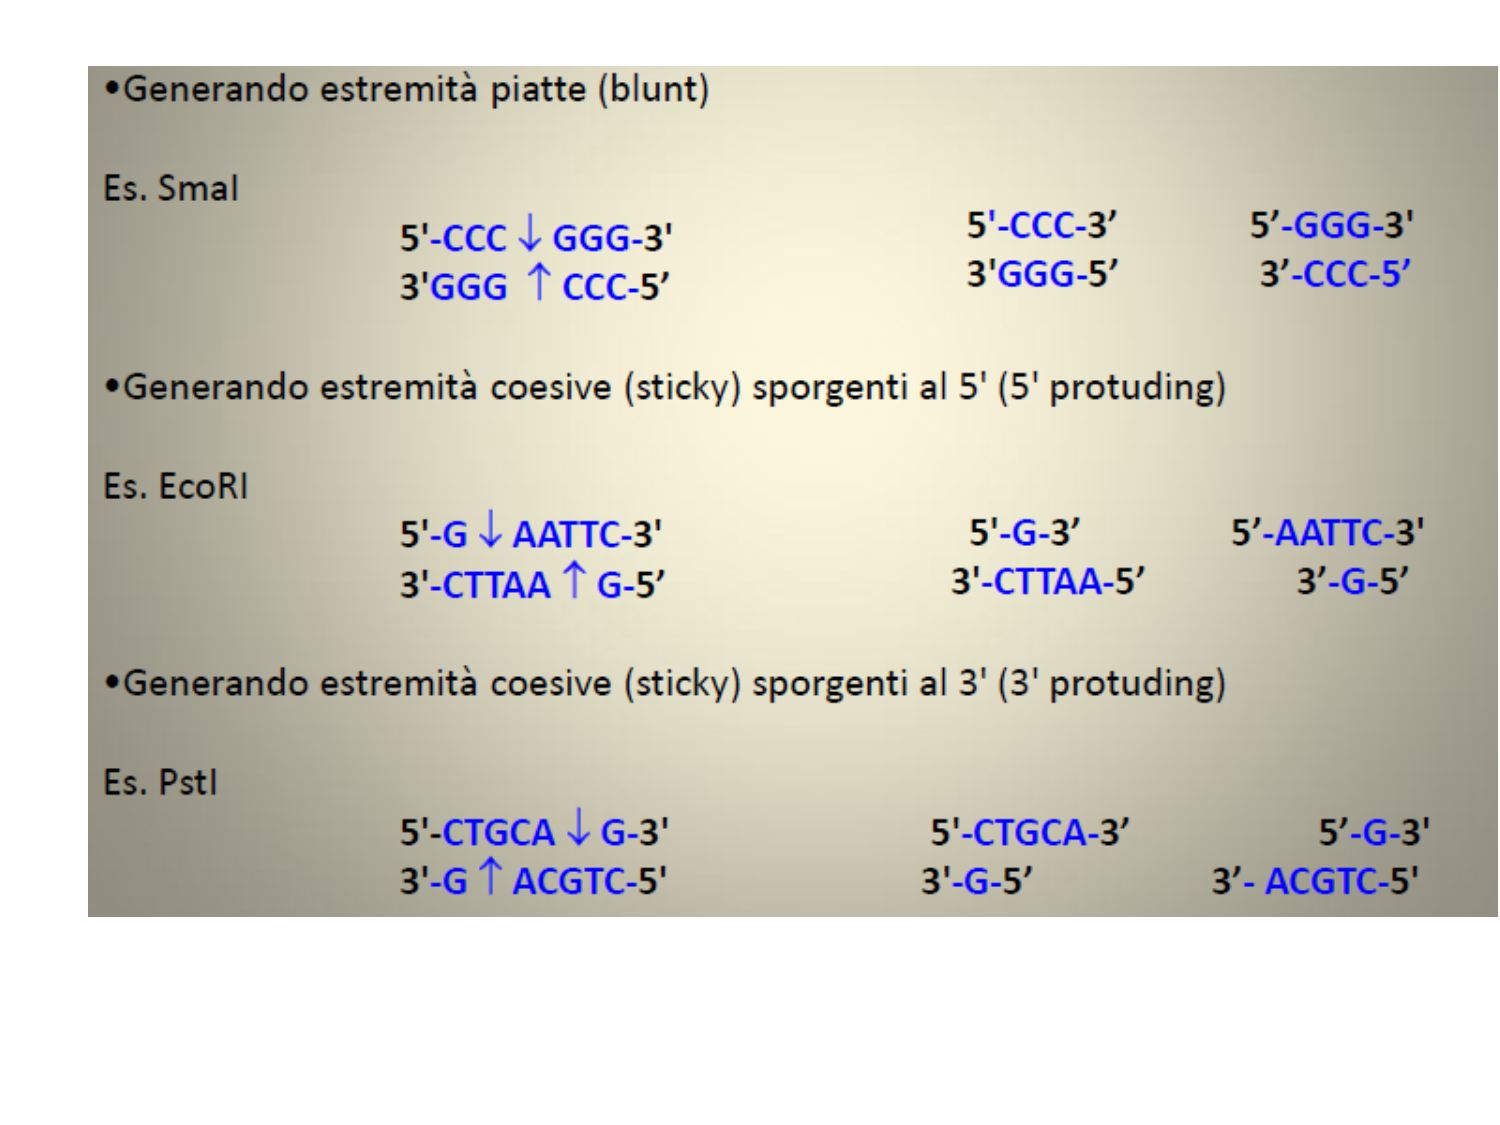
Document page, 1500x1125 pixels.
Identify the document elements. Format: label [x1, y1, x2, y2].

picture [88, 66, 1498, 918]
